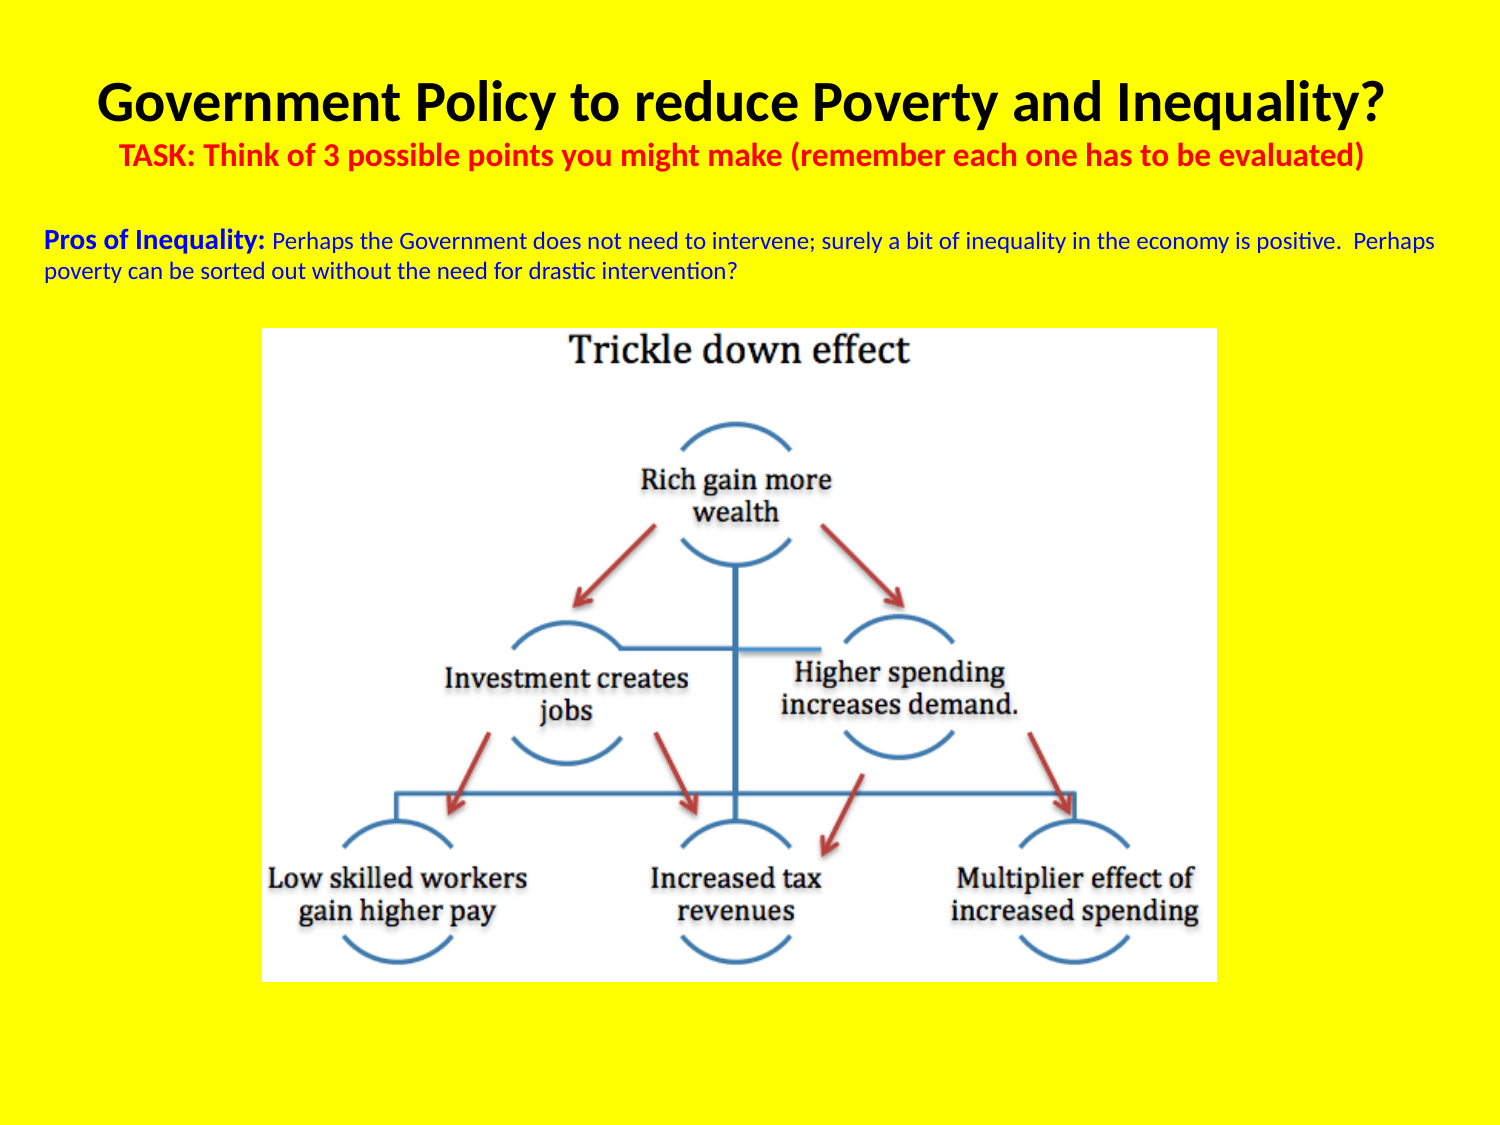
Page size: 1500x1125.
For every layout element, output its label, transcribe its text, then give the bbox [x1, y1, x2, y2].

picture [262, 327, 1217, 982]
title Government Policy to reduce Poverty and Inequality? TASK: Think of 3 possible points you might make (remember each one has to be evaluated) [29, 24, 1457, 212]
list Pros of Inequality: Perhaps the Government does not need to intervene; surely a bit of inequality in the economy is positive. Perhaps poverty can be sorted out without the need for drastic intervention? [29, 212, 1457, 955]
